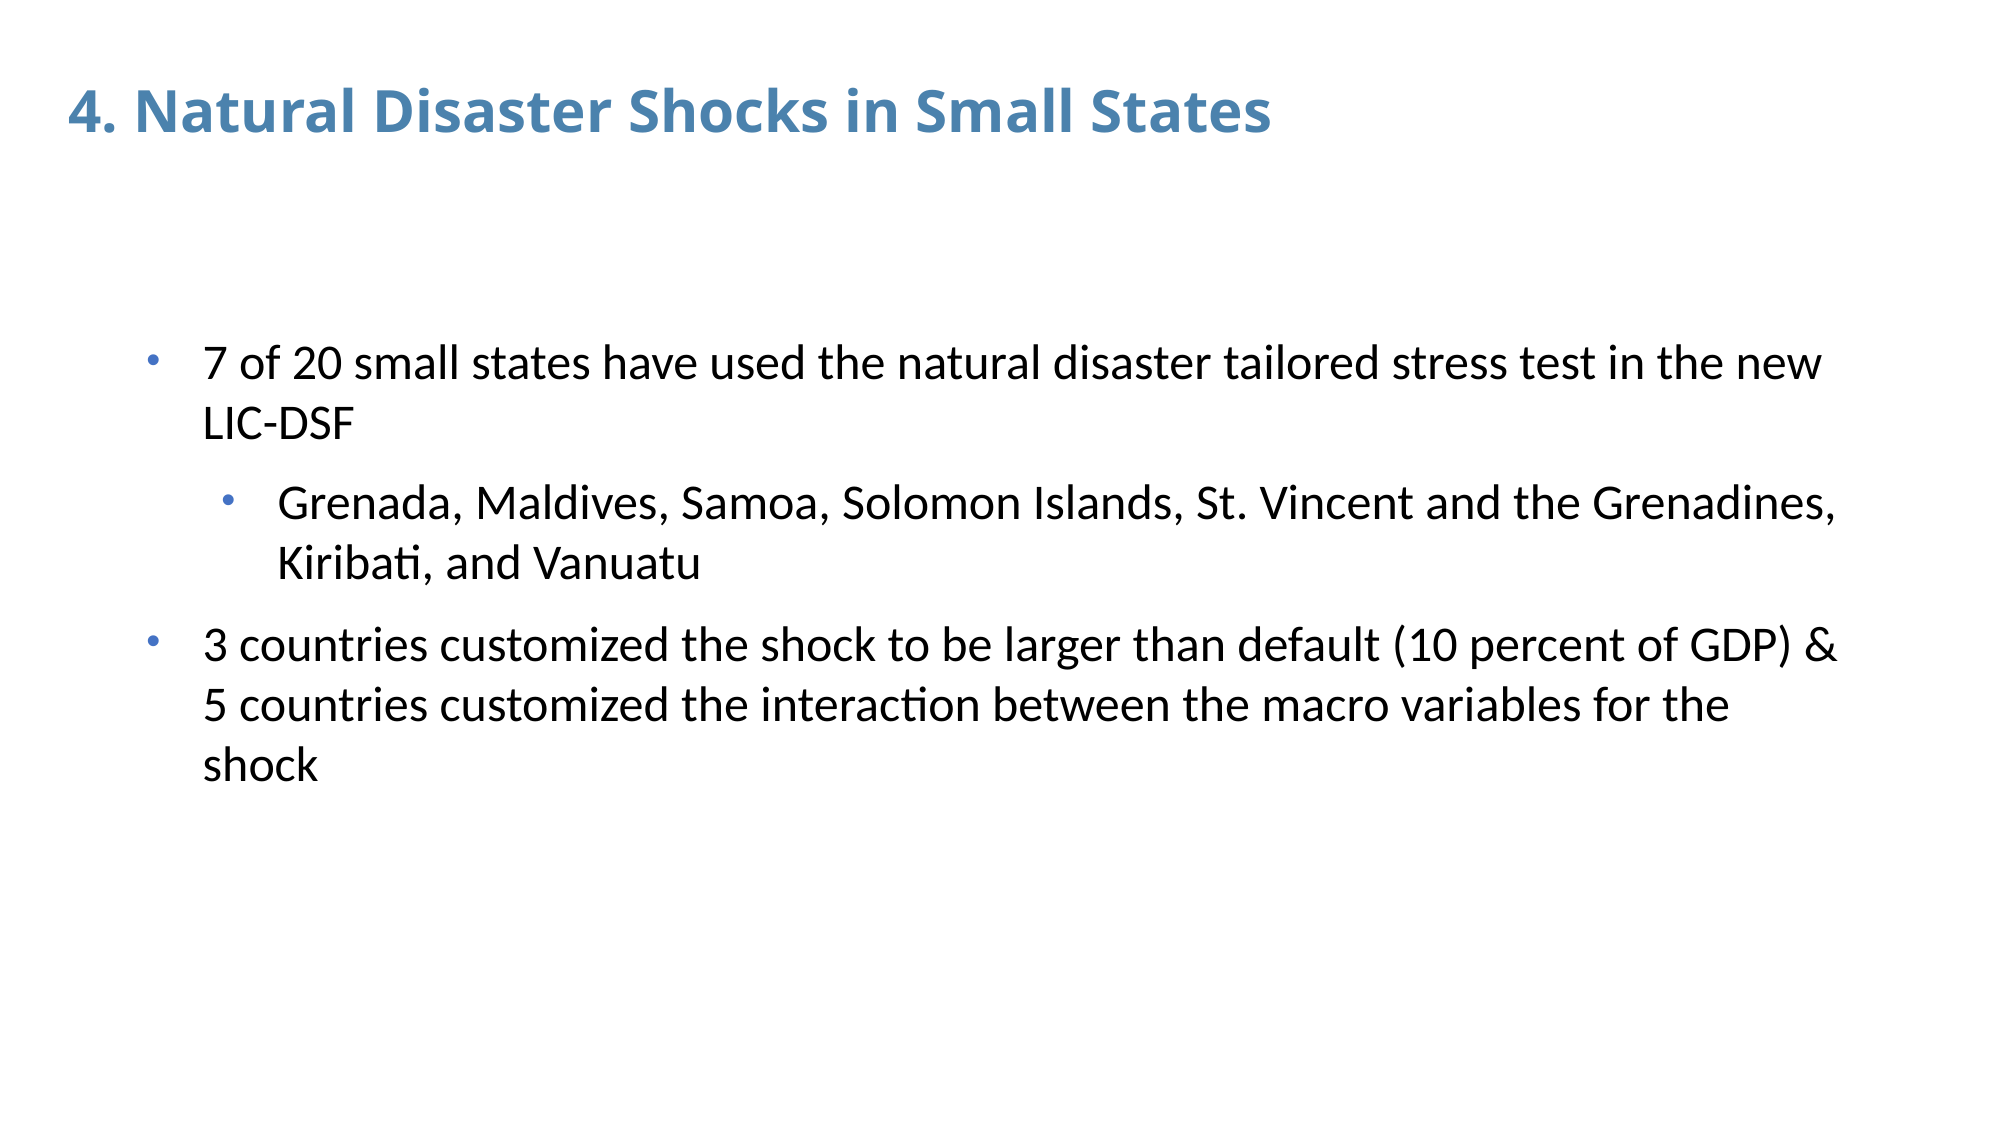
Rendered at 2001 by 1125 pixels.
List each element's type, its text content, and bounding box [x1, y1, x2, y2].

text_box 4. Natural Disaster Shocks in Small States [53, 75, 1840, 153]
text_box 7 of 20 small states have used the natural disaster tailored stress test in the new LIC-DSF Grenada, Maldives, Samoa, Solomon Islands, St. Vincent and the Grenadines, Kiribati, and Vanuatu 3 countries customized the shock to be larger than default (10 percent of GDP) & 5 countries customized the interaction between the macro variables for the shock [131, 321, 1869, 880]
